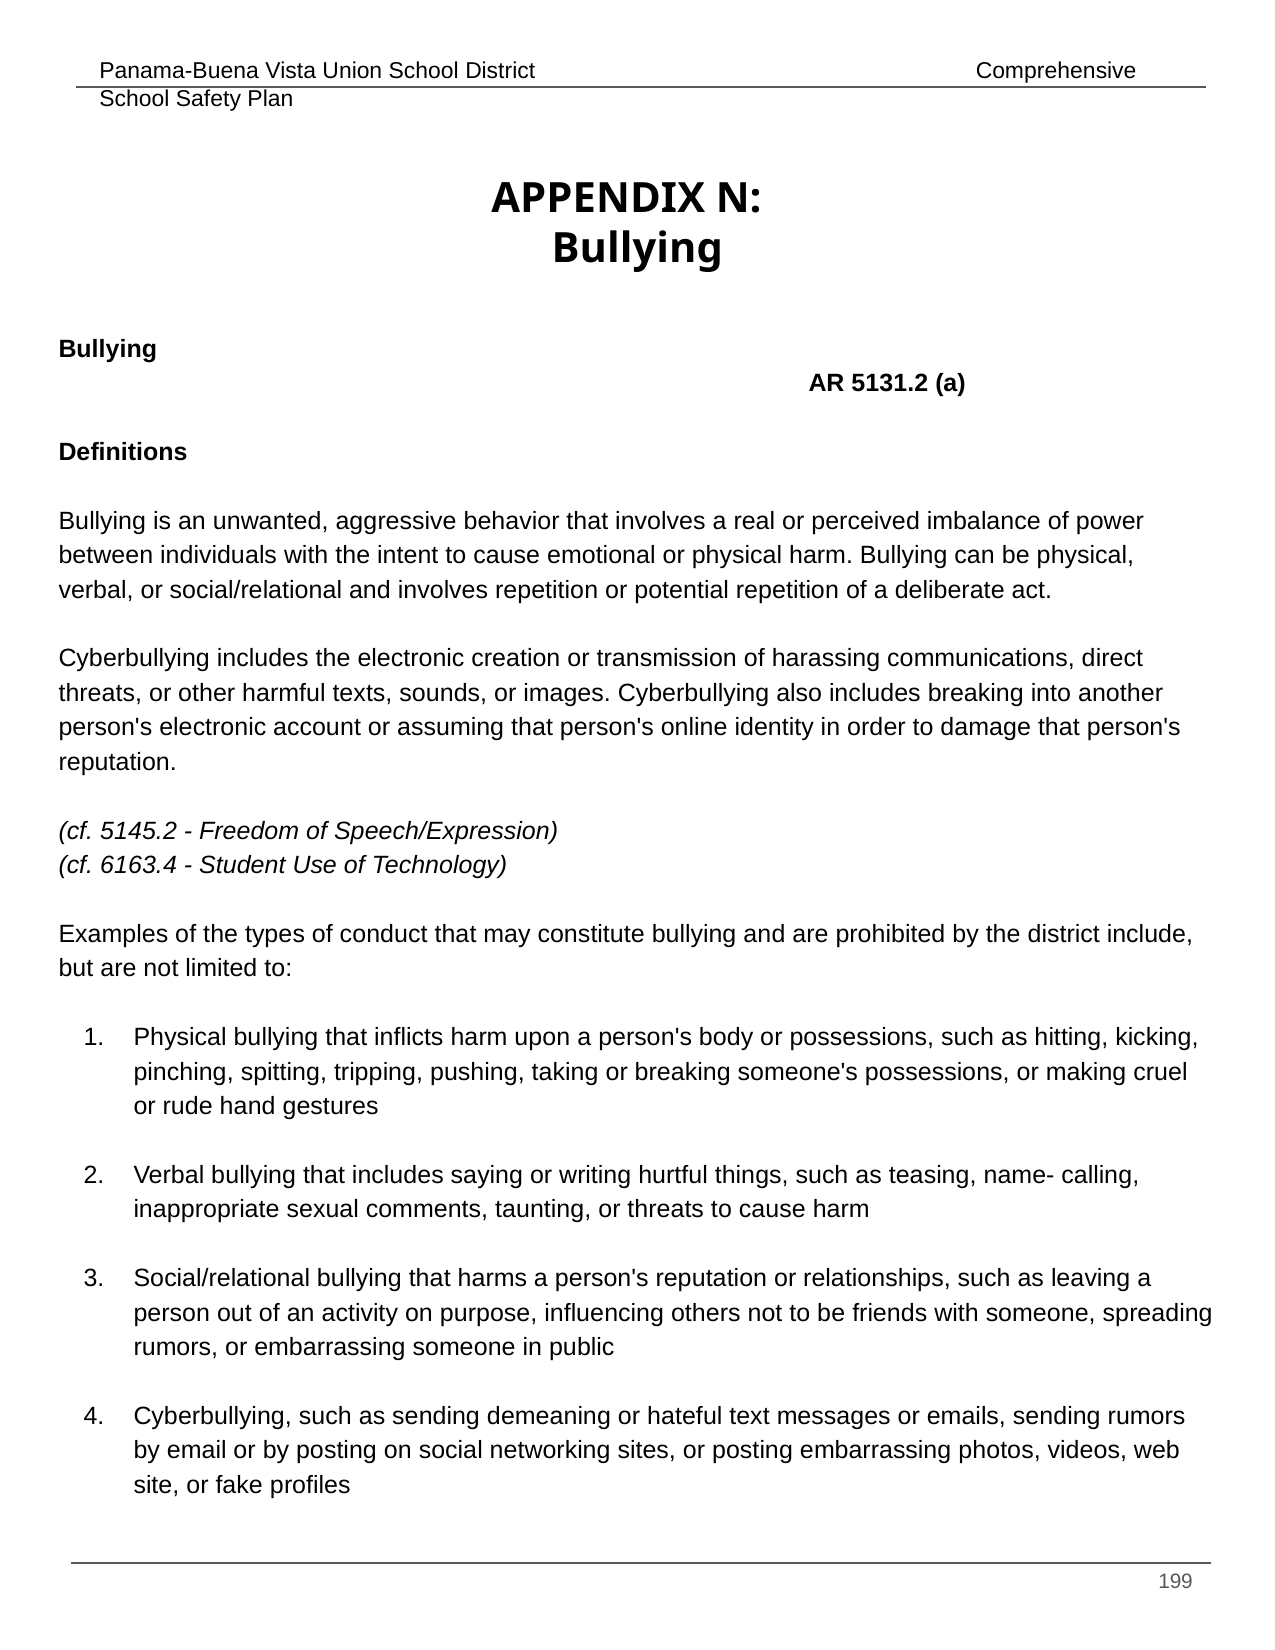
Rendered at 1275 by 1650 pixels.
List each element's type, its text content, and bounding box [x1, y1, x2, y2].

title APPENDIX N: Bullying [43, 155, 1232, 301]
slide_number ‹#› [1131, 1552, 1208, 1623]
list Bullying AR 5131.2 (a) Definitions Bullying is an unwanted, aggressive behavior that involves a real or perceived imbalance of power between individuals with the intent to cause emotional or physical harm. Bullying can be physical, verbal, or social/relational and involves repetition or potential repetition of a deliberate act. Cyberbullying includes the electronic creation or transmission of harassing communications, direct threats, or other harmful texts, sounds, or images. Cyberbullying also includes breaking into another person's electronic account or assuming that person's online identity in order to damage that person's reputation. (cf. 5145.2 - Freedom of Speech/Expression) (cf. 6163.4 - Student Use of Technology) Examples of the types of conduct that may constitute bullying and are prohibited by the district include, but are not limited to: Physical bullying that inflicts harm upon a person's body or possessions, such as hitting, kicking, pinching, spitting, tripping, pushing, taking or breaking someone's possessions, or making cruel or rude hand gestures Verbal bullying that includes saying or writing hurtful things, such as teasing, name- calling, inappropriate sexual comments, taunting, or threats to cause harm Social/relational bullying that harms a person's reputation or relationships, such as leaving a person out of an activity on purpose, influencing others not to be friends with someone, spreading rumors, or embarrassing someone in public Cyberbullying, such as sending demeaning or hateful text messages or emails, sending rumors by email or by posting on social networking sites, or posting embarrassing photos, videos, web site, or fake profiles [43, 312, 1232, 1516]
